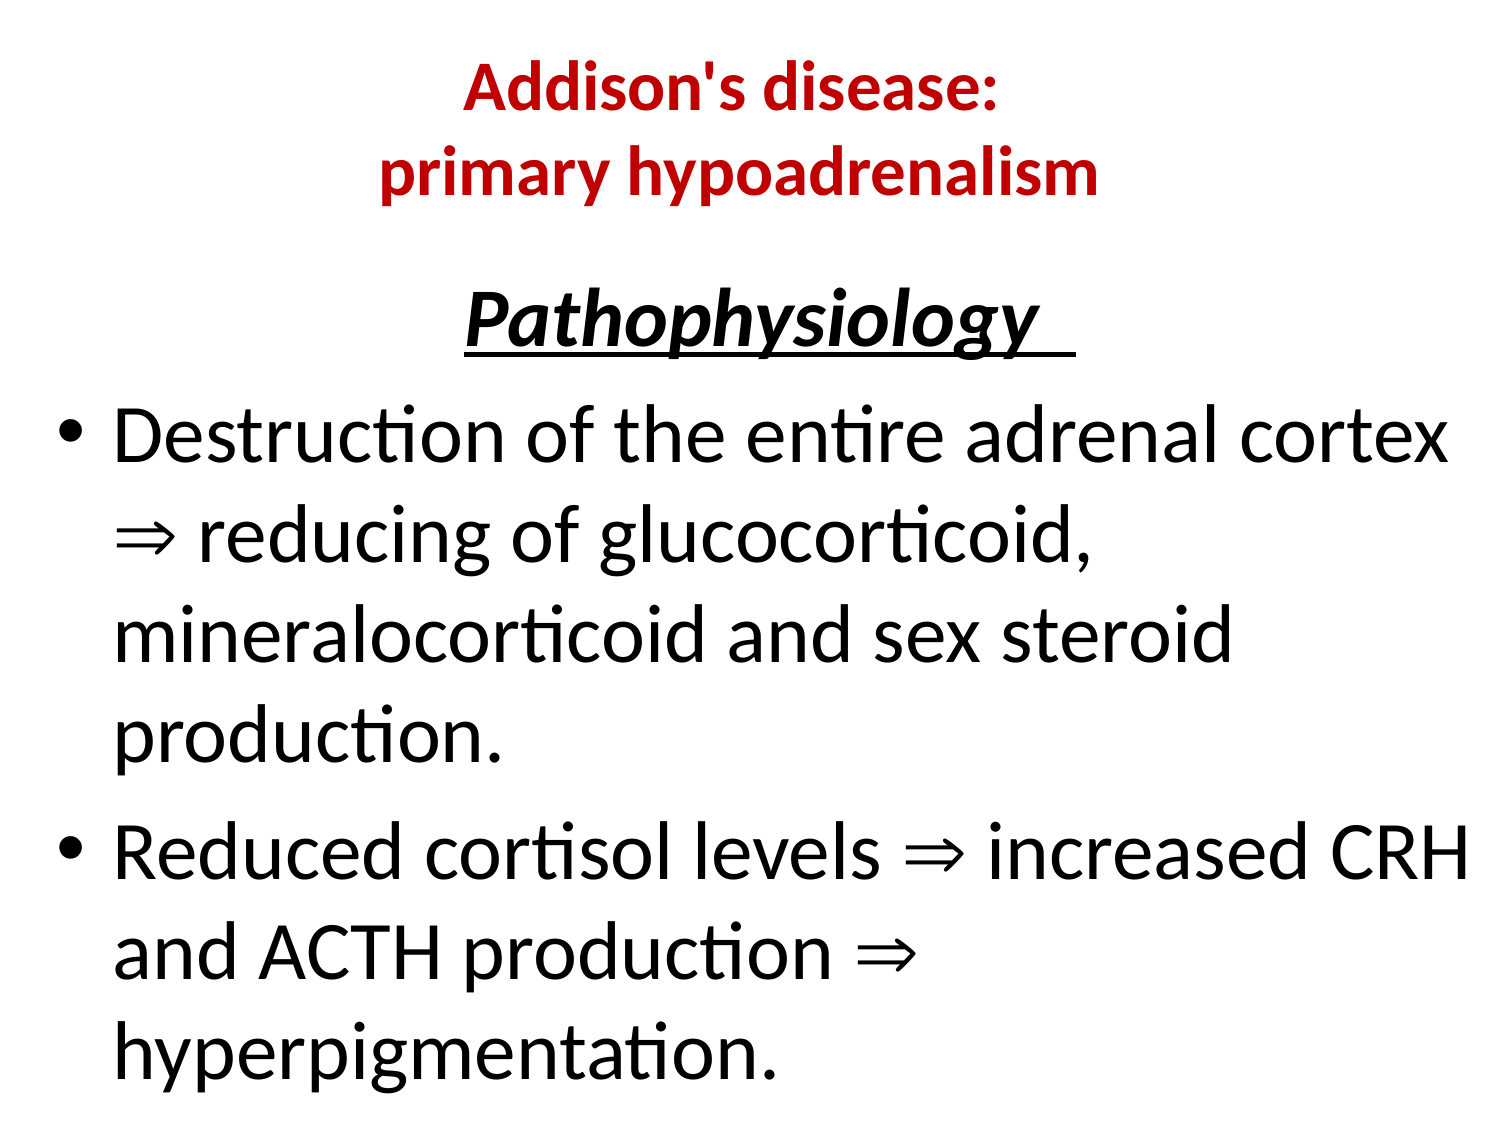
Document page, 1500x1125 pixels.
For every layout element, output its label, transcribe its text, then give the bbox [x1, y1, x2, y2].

list Pathophysiology Destruction of the entire adrenal cortex  reducing of glucocorticoid, mineralocorticoid and sex steroid production. Reduced cortisol levels  increased CRH and ACTH production  hyperpigmentation. [41, 255, 1500, 1125]
title Addison's disease: primary hypoadrenalism [64, 31, 1415, 219]
